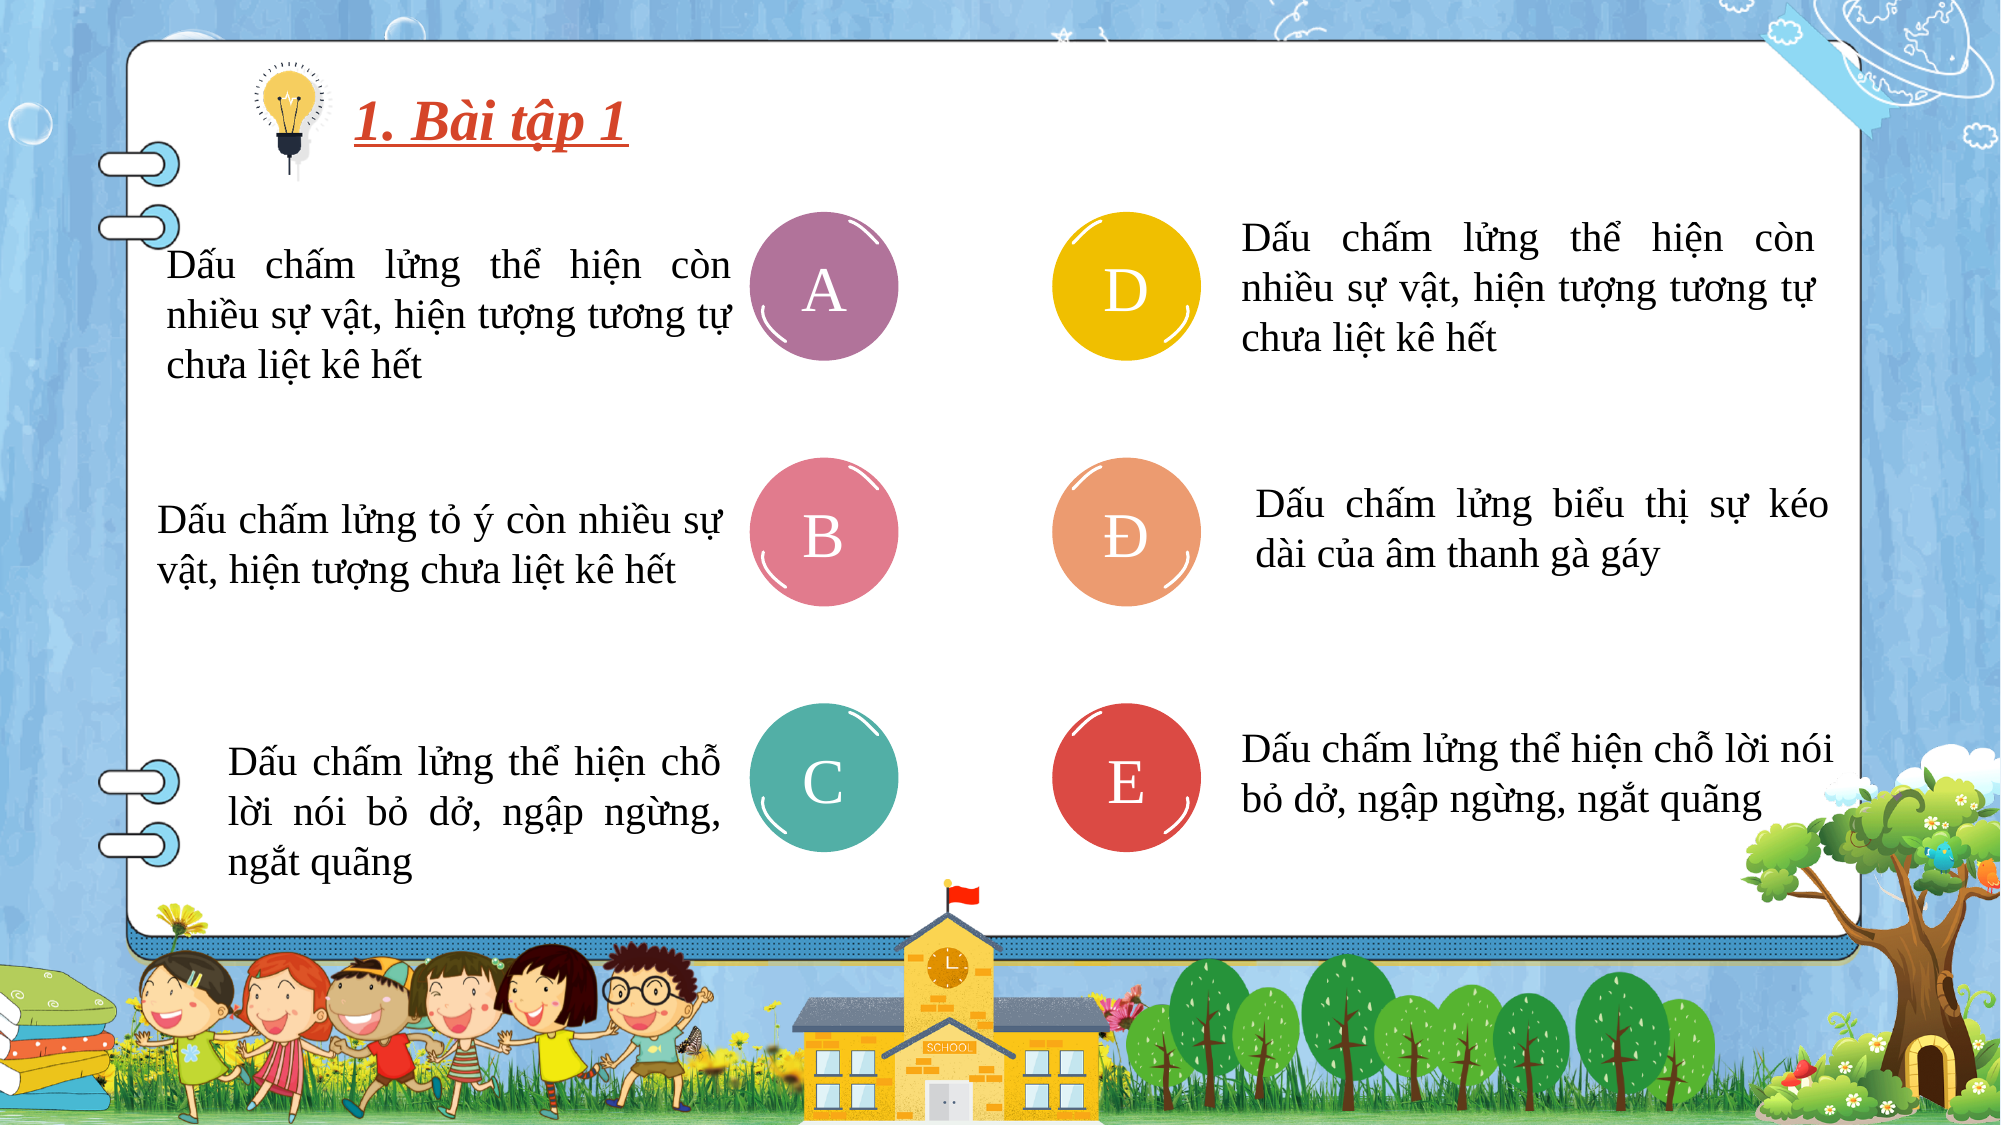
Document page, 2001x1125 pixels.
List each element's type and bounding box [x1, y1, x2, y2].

picture [0, 0, 2001, 1125]
text_box [1052, 457, 1202, 607]
text_box [749, 211, 899, 361]
text_box [1052, 211, 1202, 361]
text_box [749, 457, 899, 607]
text_box [1052, 703, 1202, 853]
text_box [749, 703, 899, 853]
